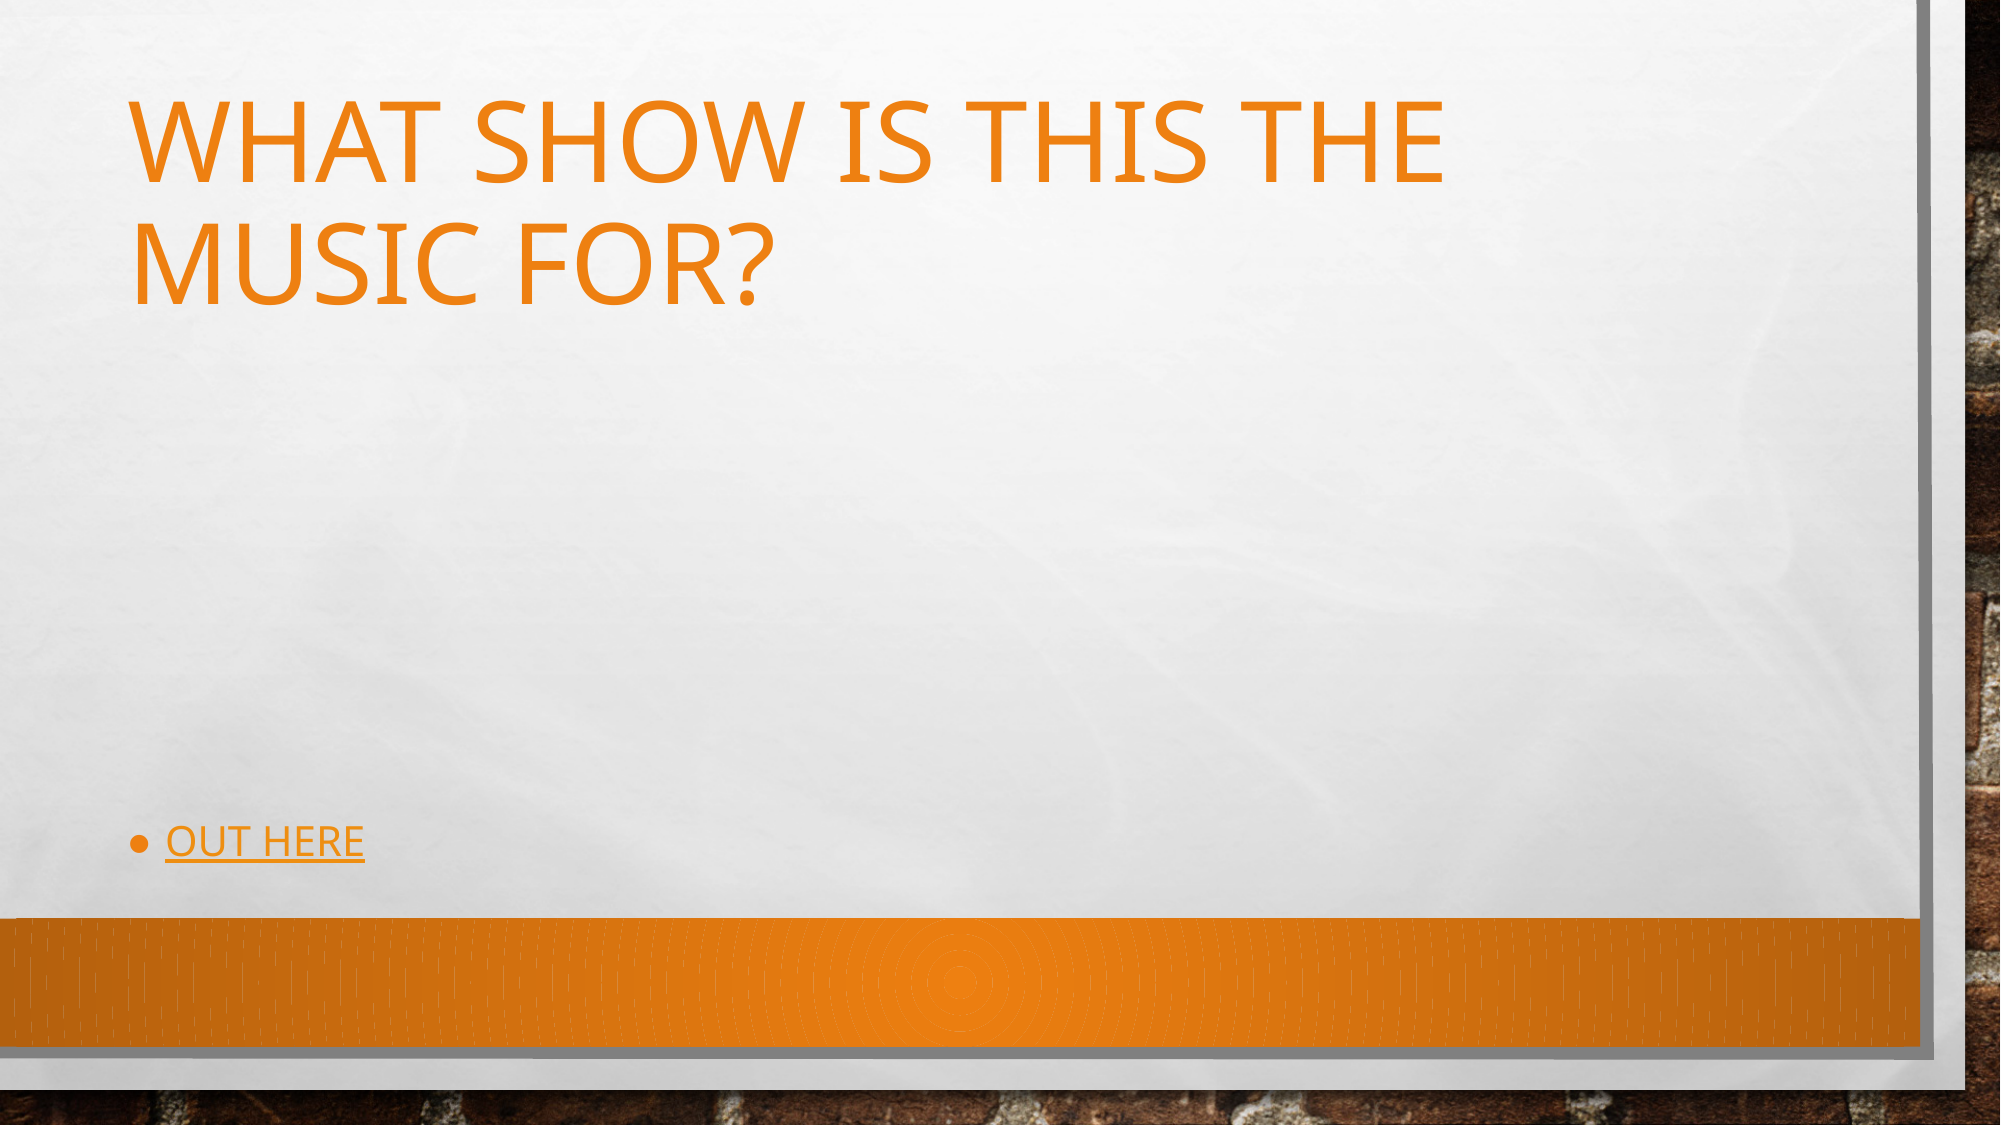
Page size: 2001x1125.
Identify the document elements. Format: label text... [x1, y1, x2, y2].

list Out Here [112, 792, 605, 882]
title What show is this the music for? [112, 112, 1818, 302]
picture [0, 0, 2000, 1125]
